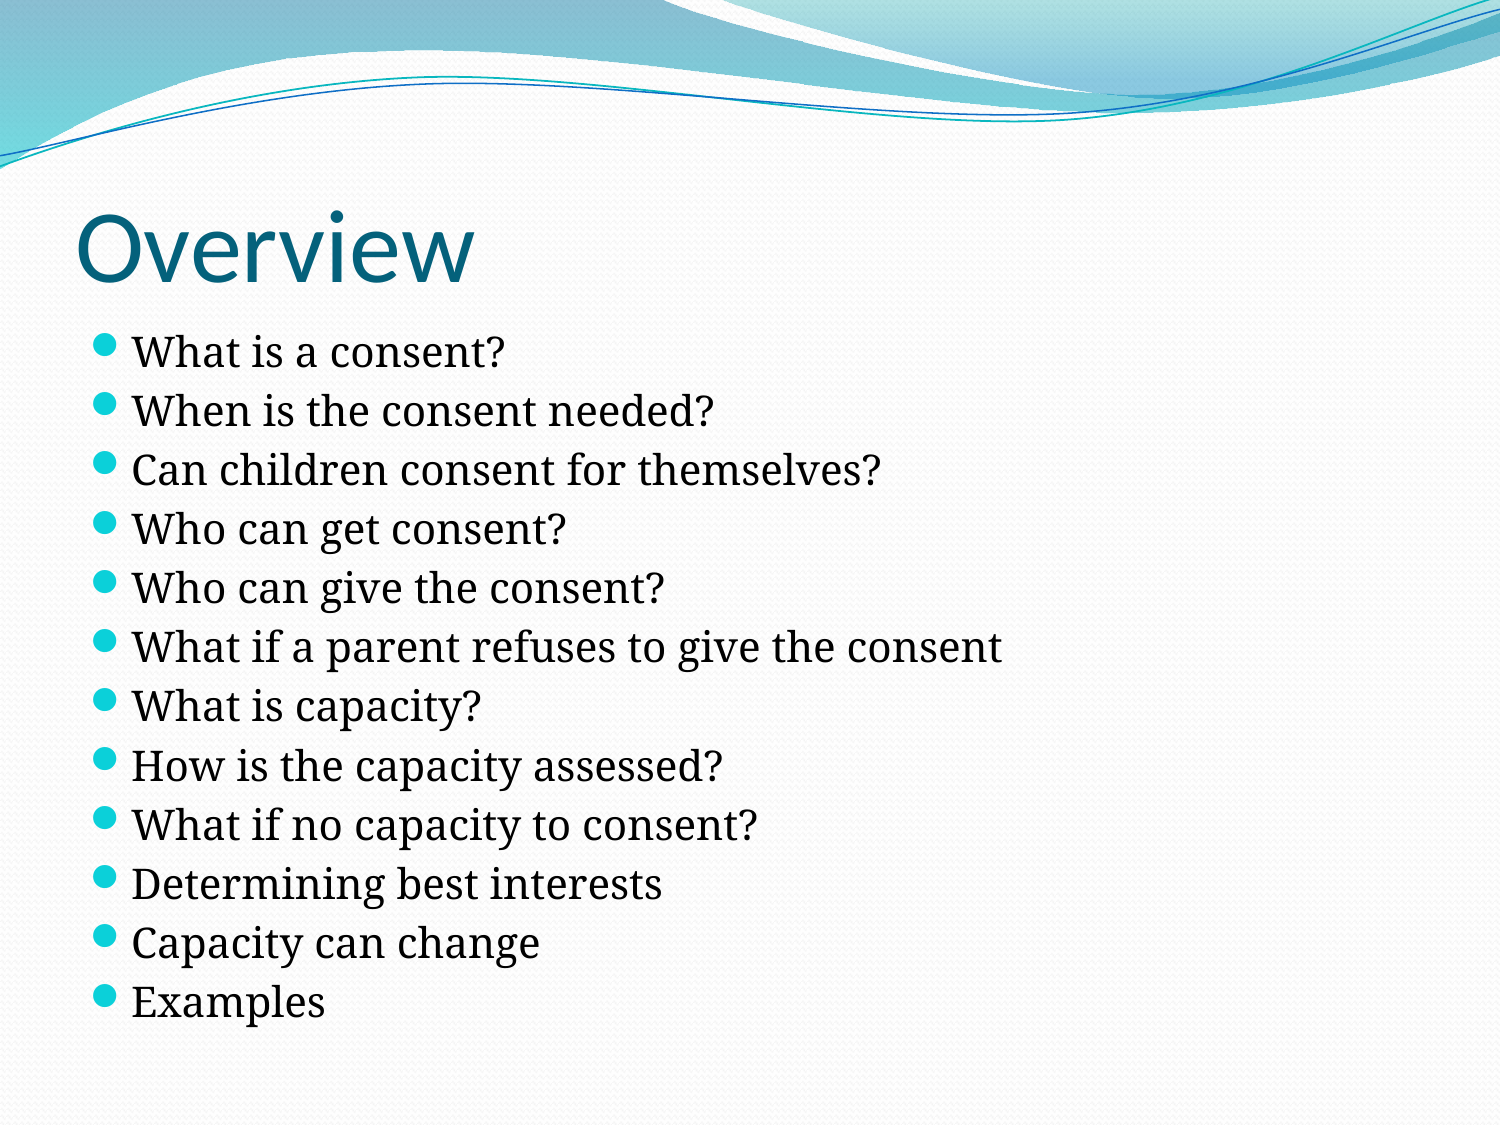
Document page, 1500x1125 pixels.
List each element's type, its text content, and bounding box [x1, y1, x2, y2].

list What is a consent? When is the consent needed? Can children consent for themselves? Who can get consent? Who can give the consent? What if a parent refuses to give the consent What is capacity? How is the capacity assessed? What if no capacity to consent? Determining best interests Capacity can change Examples [75, 317, 1425, 1038]
title Overview [75, 115, 1425, 303]
